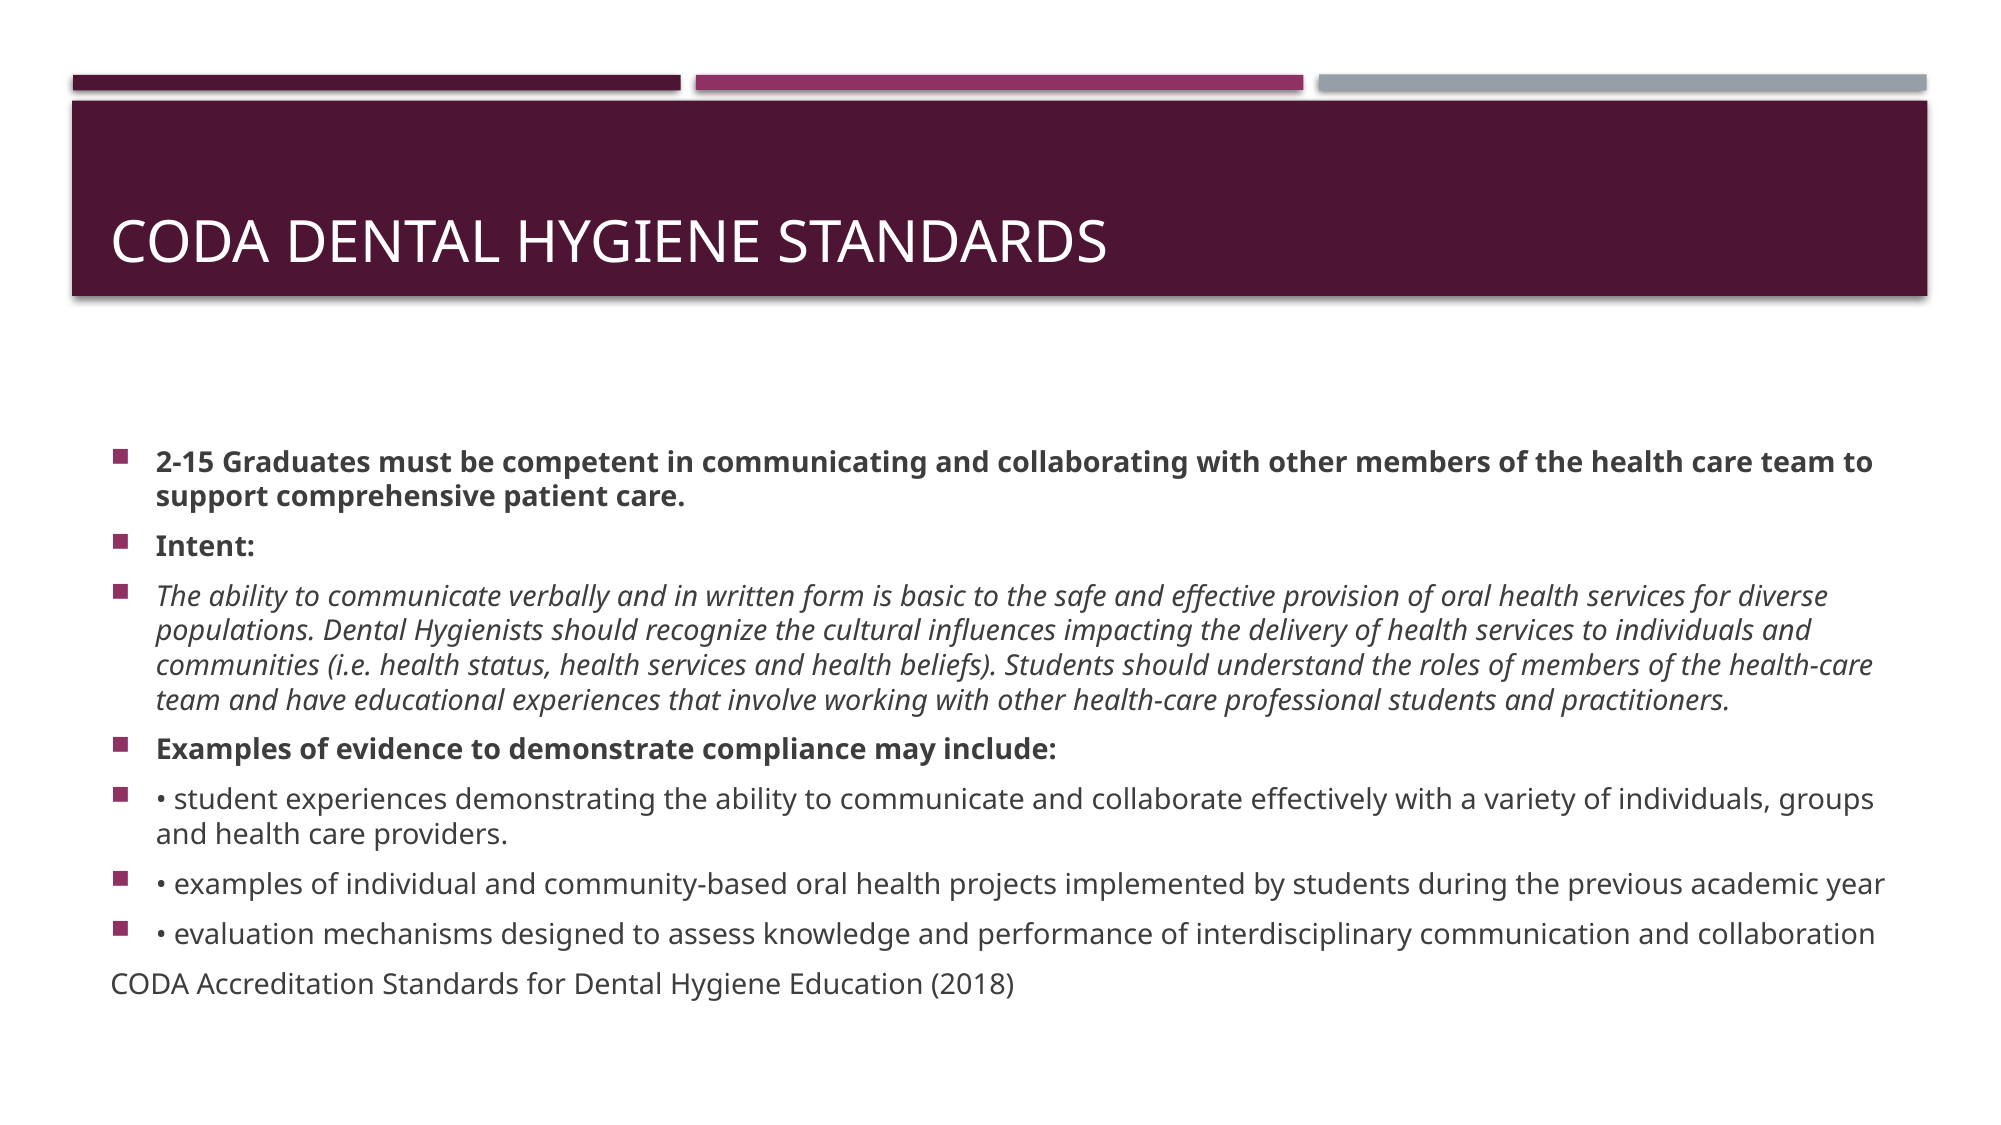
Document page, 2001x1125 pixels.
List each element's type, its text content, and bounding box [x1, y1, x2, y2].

list 2-15 Graduates must be competent in communicating and collaborating with other members of the health care team to support comprehensive patient care. Intent: The ability to communicate verbally and in written form is basic to the safe and effective provision of oral health services for diverse populations. Dental Hygienists should recognize the cultural influences impacting the delivery of health services to individuals and communities (i.e. health status, health services and health beliefs). Students should understand the roles of members of the health-care team and have educational experiences that involve working with other health-care professional students and practitioners. Examples of evidence to demonstrate compliance may include: • student experiences demonstrating the ability to communicate and collaborate effectively with a variety of individuals, groups and health care providers. • examples of individual and community-based oral health projects implemented by students during the previous academic year • evaluation mechanisms designed to assess knowledge and performance of interdisciplinary communication and collaboration CODA Accreditation Standards for Dental Hygiene Education (2018) [95, 357, 1905, 1036]
title CODA dental hygiene standards [95, 115, 1905, 282]
